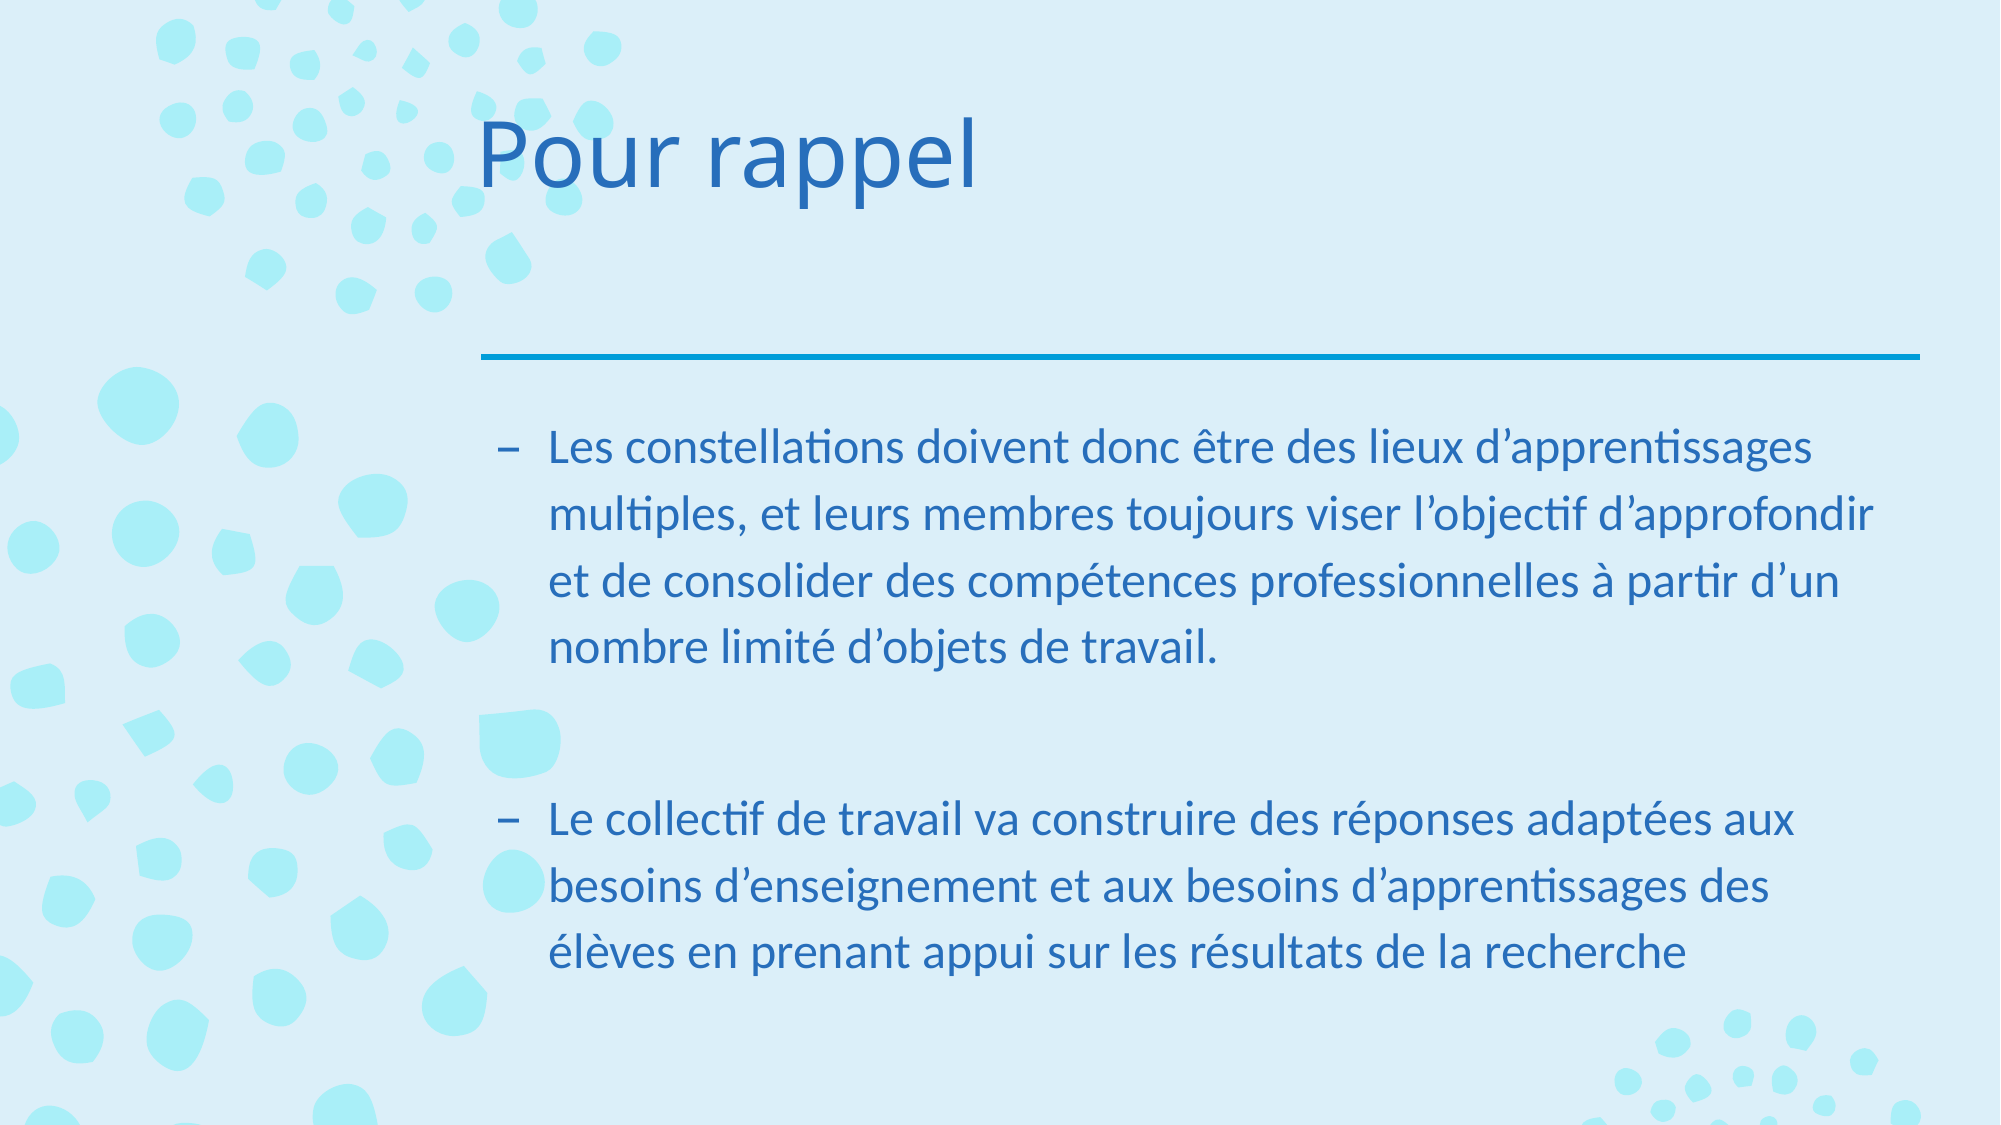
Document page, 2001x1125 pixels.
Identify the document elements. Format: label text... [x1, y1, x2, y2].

list Les constellations doivent donc être des lieux d’apprentissages multiples, et leurs membres toujours viser l’objectif d’approfondir et de consolider des compétences professionnelles à partir d’un nombre limité d’objets de travail. Le collectif de travail va construire des réponses adaptées aux besoins d’enseignement et aux besoins d’apprentissages des élèves en prenant appui sur les résultats de la recherche [481, 399, 1920, 999]
title Pour rappel [460, 93, 1920, 350]
